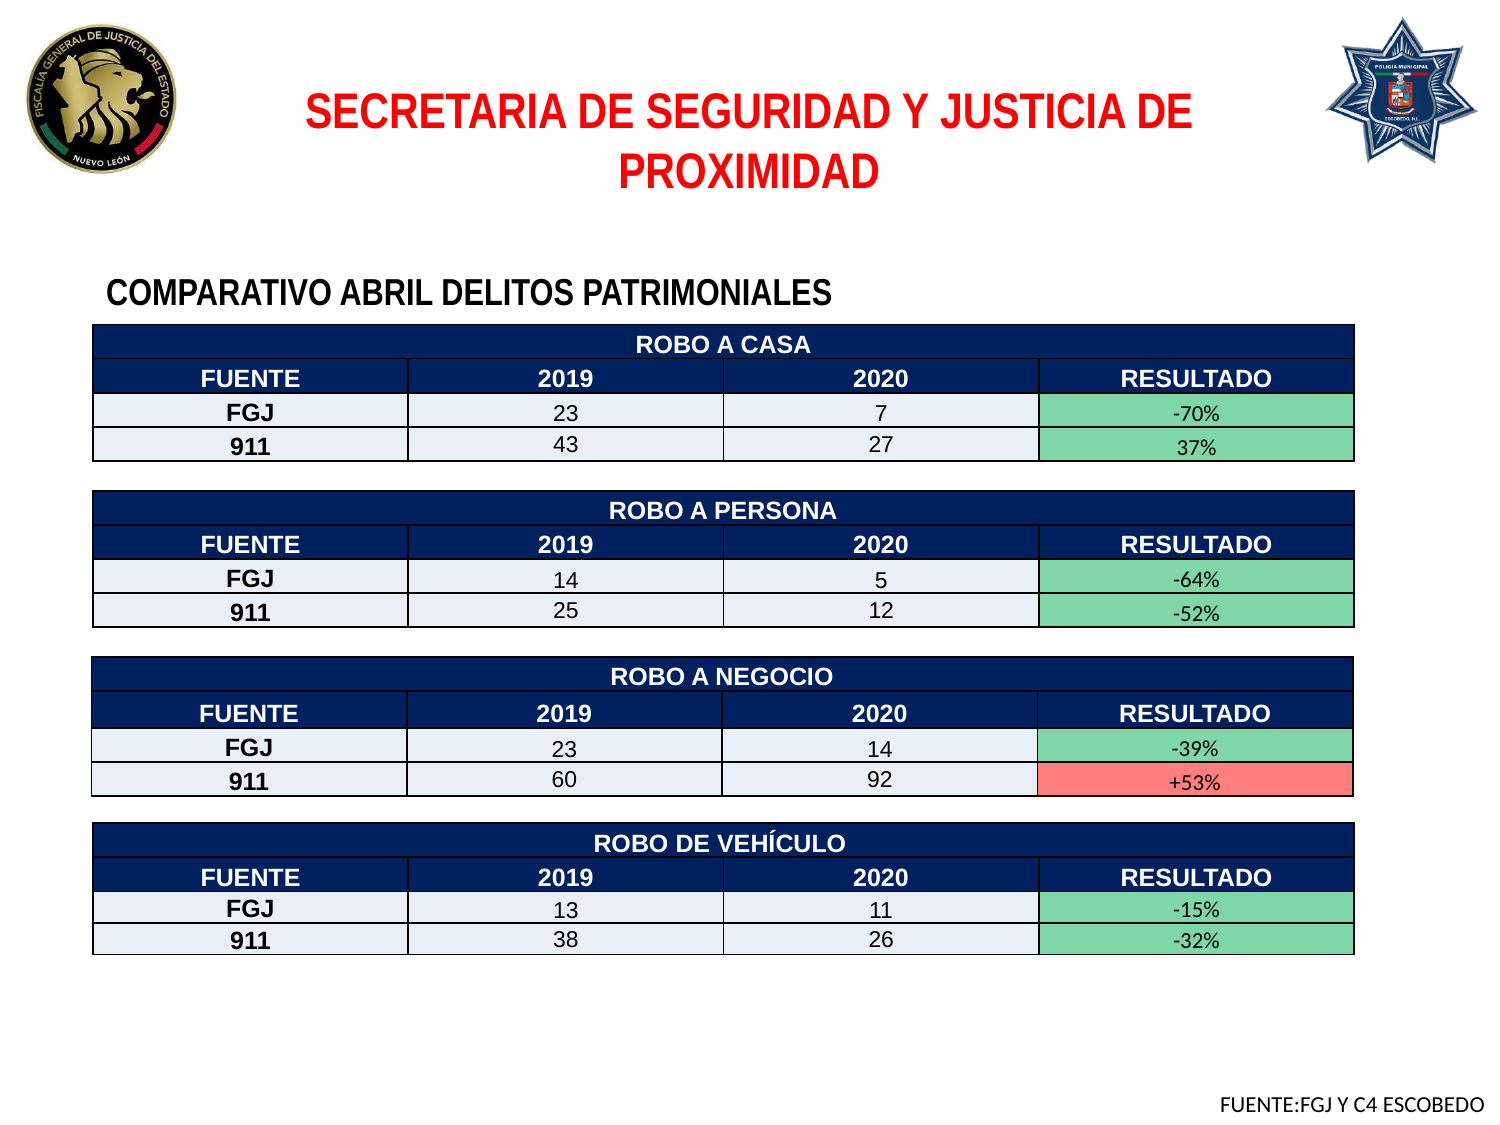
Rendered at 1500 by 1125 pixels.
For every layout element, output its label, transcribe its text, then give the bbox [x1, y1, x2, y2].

table_cell FGJ [94, 892, 407, 922]
table_cell 92 [723, 763, 1037, 795]
table_cell 2020 [724, 526, 1038, 558]
table_cell 43 [409, 428, 723, 460]
table_cell -32% [1040, 924, 1353, 954]
table_header ROBO A PERSONA [94, 492, 1353, 524]
table_cell 2019 [409, 526, 723, 558]
table_cell -39% [1038, 729, 1352, 761]
table_cell FGJ [94, 394, 407, 426]
table_cell 14 [409, 560, 723, 592]
table_cell 2020 [723, 692, 1037, 727]
table_cell 27 [724, 428, 1038, 460]
table_cell 60 [408, 763, 721, 795]
table_cell 26 [724, 924, 1038, 954]
table_header ROBO DE VEHÍCULO [94, 824, 1353, 856]
table_cell 2020 [724, 858, 1038, 891]
table_cell 11 [724, 892, 1038, 922]
picture [1320, 11, 1484, 175]
table_cell -64% [1040, 560, 1353, 592]
table_cell RESULTADO [1040, 359, 1353, 392]
table_cell FUENTE [94, 526, 407, 558]
table_cell FUENTE [92, 692, 406, 727]
table_cell RESULTADO [1040, 858, 1353, 891]
table_header ROBO A NEGOCIO [92, 658, 1352, 690]
table_cell -15% [1040, 892, 1353, 922]
table_cell RESULTADO [1038, 692, 1352, 727]
table_cell 2019 [408, 692, 721, 727]
table_cell 911 [94, 428, 407, 460]
table_cell 37% [1040, 428, 1353, 460]
table_cell FGJ [92, 729, 406, 761]
table_cell 13 [409, 892, 723, 922]
table_cell -52% [1040, 594, 1353, 626]
table_cell FUENTE [94, 858, 407, 891]
table_cell 2019 [409, 359, 723, 392]
picture [25, 23, 177, 175]
table_cell 911 [92, 763, 406, 795]
text_box COMPARATIVO ABRIL DELITOS PATRIMONIALES [91, 260, 1199, 320]
table_cell 7 [724, 394, 1038, 426]
text_box FUENTE:FGJ Y C4 ESCOBEDO [1205, 1082, 1500, 1125]
text_box SECRETARIA DE SEGURIDAD Y JUSTICIA DE PROXIMIDAD [284, 71, 1215, 206]
table_cell 14 [723, 729, 1037, 761]
table_cell 23 [408, 729, 721, 761]
table_cell 23 [409, 394, 723, 426]
table_cell FGJ [94, 560, 407, 592]
table_cell 5 [724, 560, 1038, 592]
table_cell -70% [1040, 394, 1353, 426]
table_cell 25 [409, 594, 723, 626]
table_cell +53% [1038, 763, 1352, 795]
table_cell 911 [94, 924, 407, 954]
table_cell 2020 [724, 359, 1038, 392]
table_cell 911 [94, 594, 407, 626]
table_cell RESULTADO [1040, 526, 1353, 558]
table_header ROBO A CASA [94, 325, 1353, 358]
table_cell 38 [409, 924, 723, 954]
table_cell 12 [724, 594, 1038, 626]
table_cell FUENTE [94, 359, 407, 392]
table_cell 2019 [409, 858, 723, 891]
